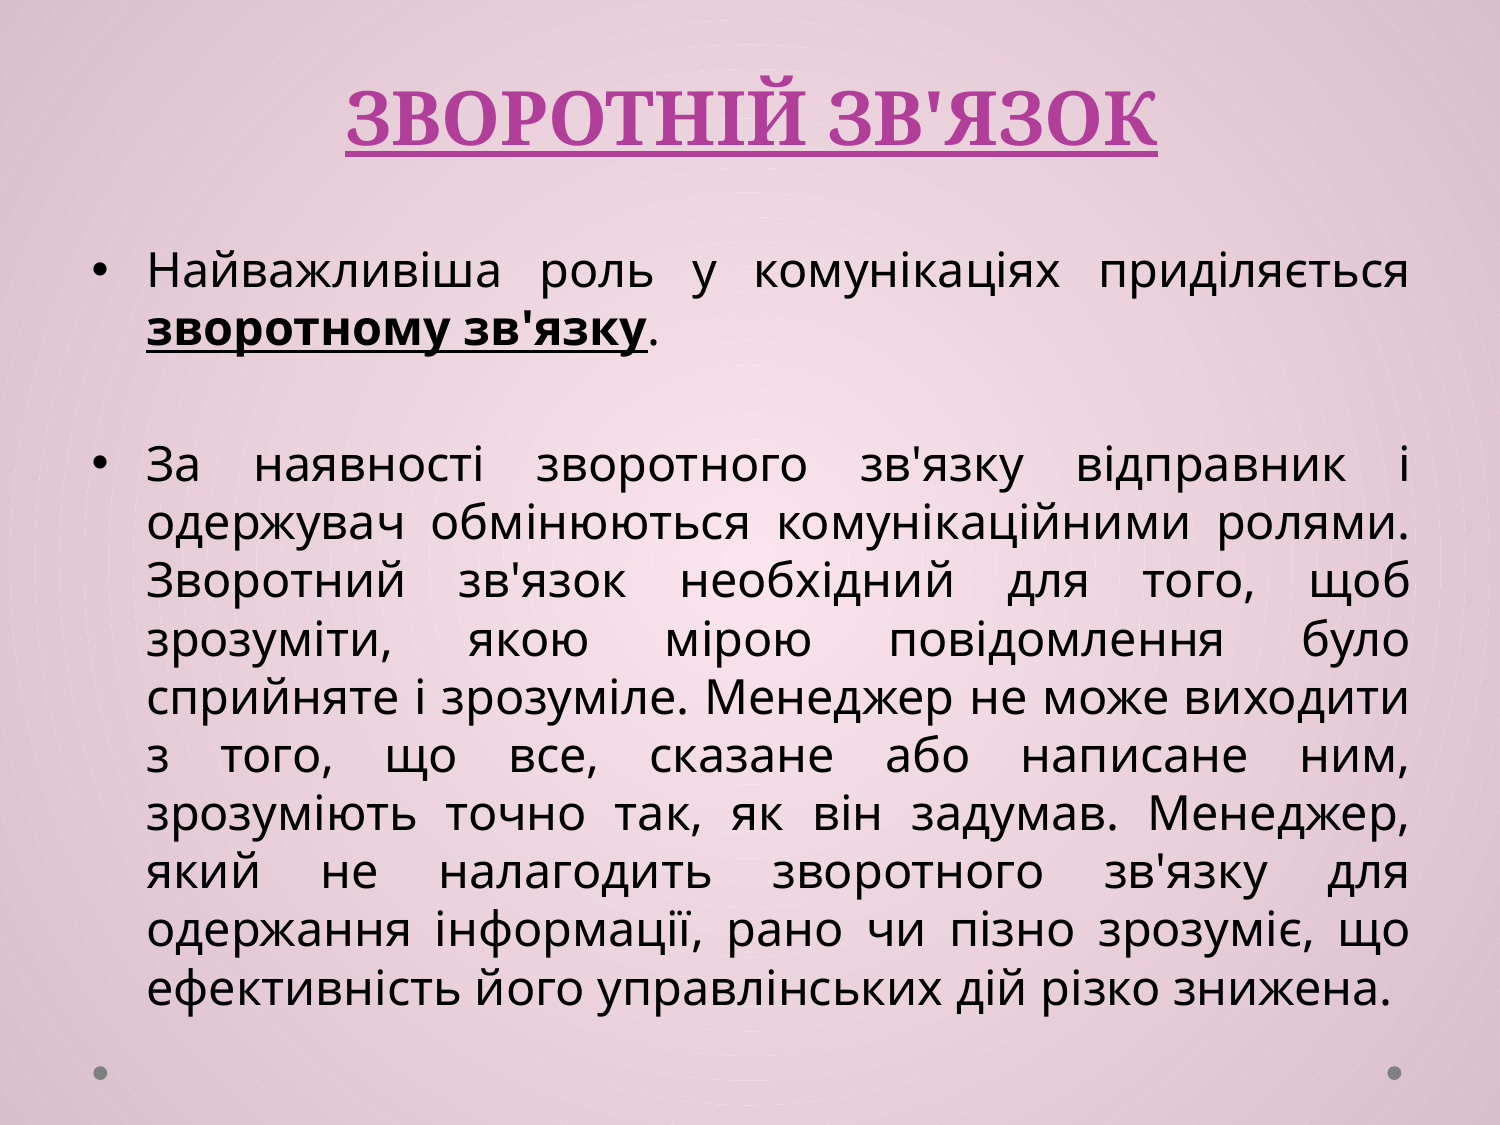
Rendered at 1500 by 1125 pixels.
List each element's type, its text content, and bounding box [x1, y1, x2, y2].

list Найважливіша роль у комунікаціях приділяється зворотному зв'язку. За наявності зворотного зв'язку відправник і одержувач обмінюються комунікаційними ролями. Зворотний зв'язок необхідний для того, щоб зрозуміти, якою мірою повідомлення було сприйняте і зрозуміле. Менеджер не може виходити з того, що все, сказане або написане ним, зрозуміють точно так, як він задумав. Менеджер, який не налагодить зворотного зв'язку для одержання інформації, рано чи пізно зрозуміє, що ефективність його управлінських дій різко знижена. [76, 231, 1427, 1071]
title ЗВОРОТНІЙ ЗВ'ЯЗОК [76, 54, 1427, 169]
